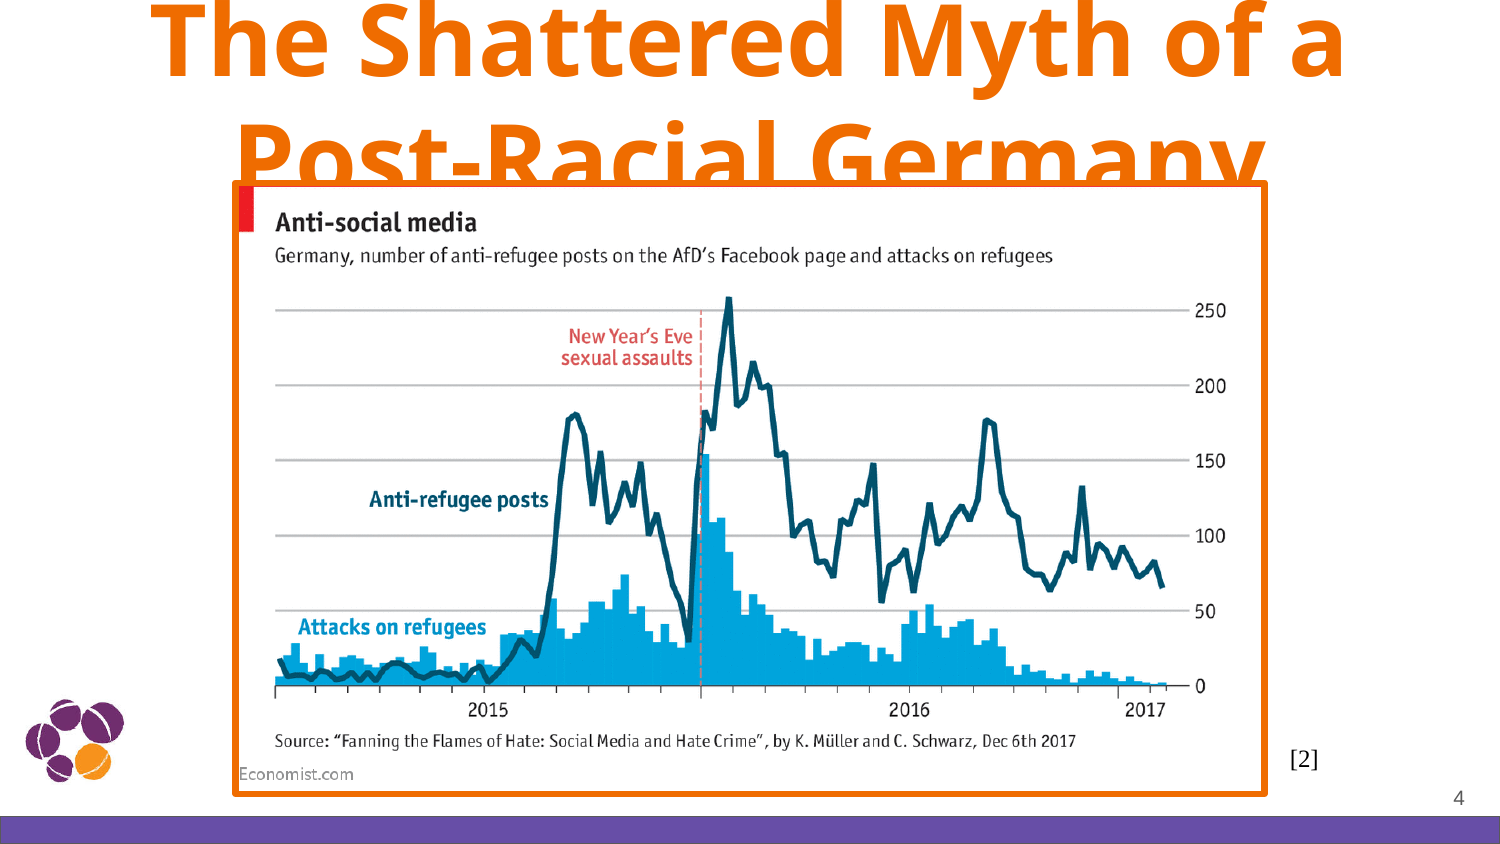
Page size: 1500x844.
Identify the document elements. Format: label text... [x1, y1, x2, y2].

text_box [0, 816, 1500, 844]
text_box [2] [1274, 727, 1343, 817]
picture [0, 674, 149, 807]
slide_number ‹#› [1389, 764, 1480, 830]
title The Shattered Myth of a Post-Racial Germany [51, 0, 1449, 219]
picture [238, 185, 1262, 792]
